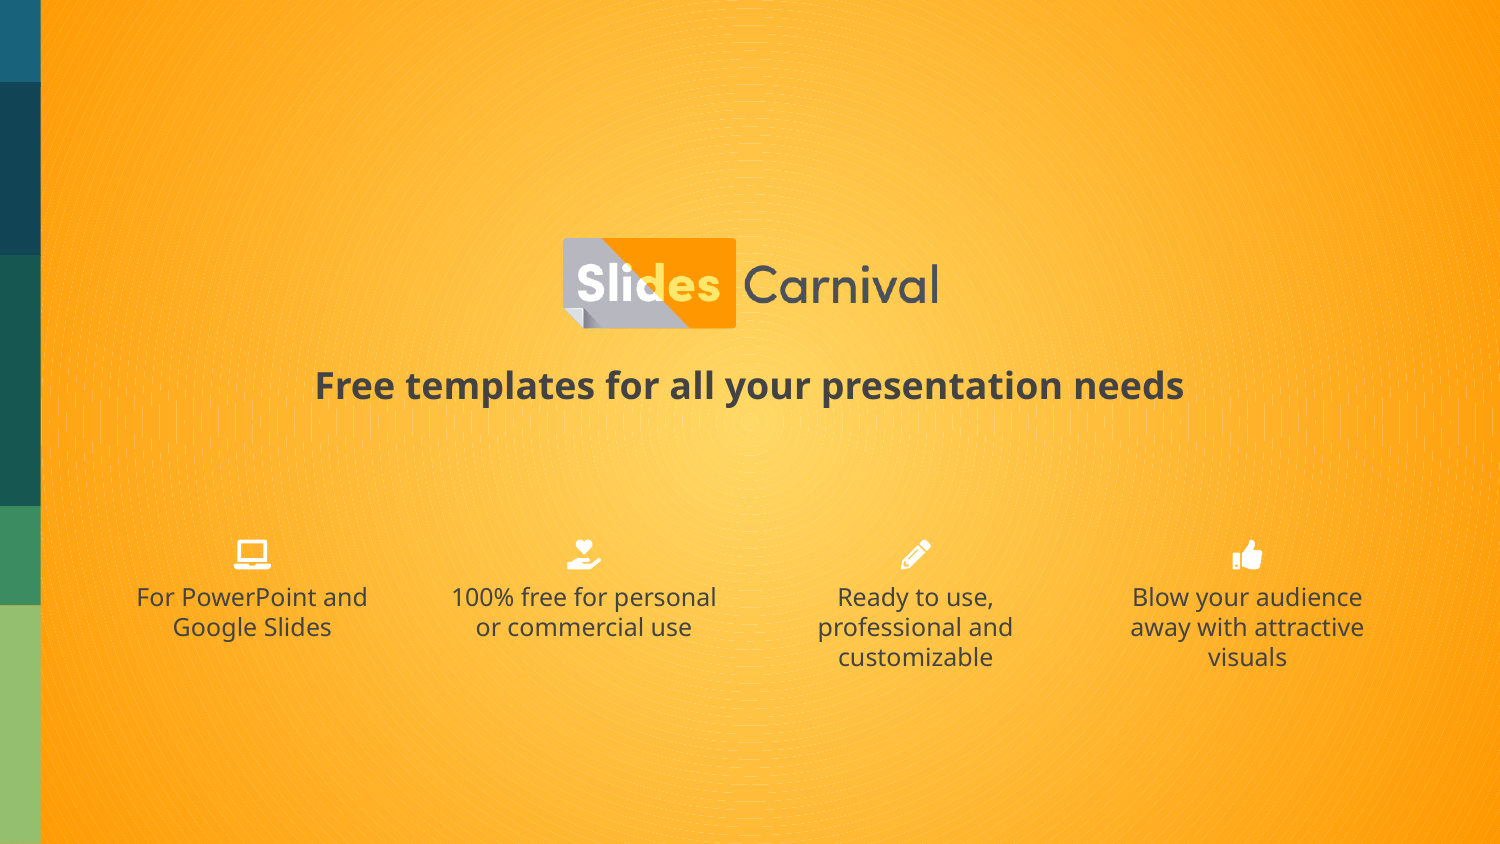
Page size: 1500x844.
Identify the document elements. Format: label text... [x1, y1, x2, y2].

picture [561, 237, 939, 329]
text_box Free templates for all your presentation needs [181, 362, 1319, 407]
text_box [113, 539, 1387, 687]
